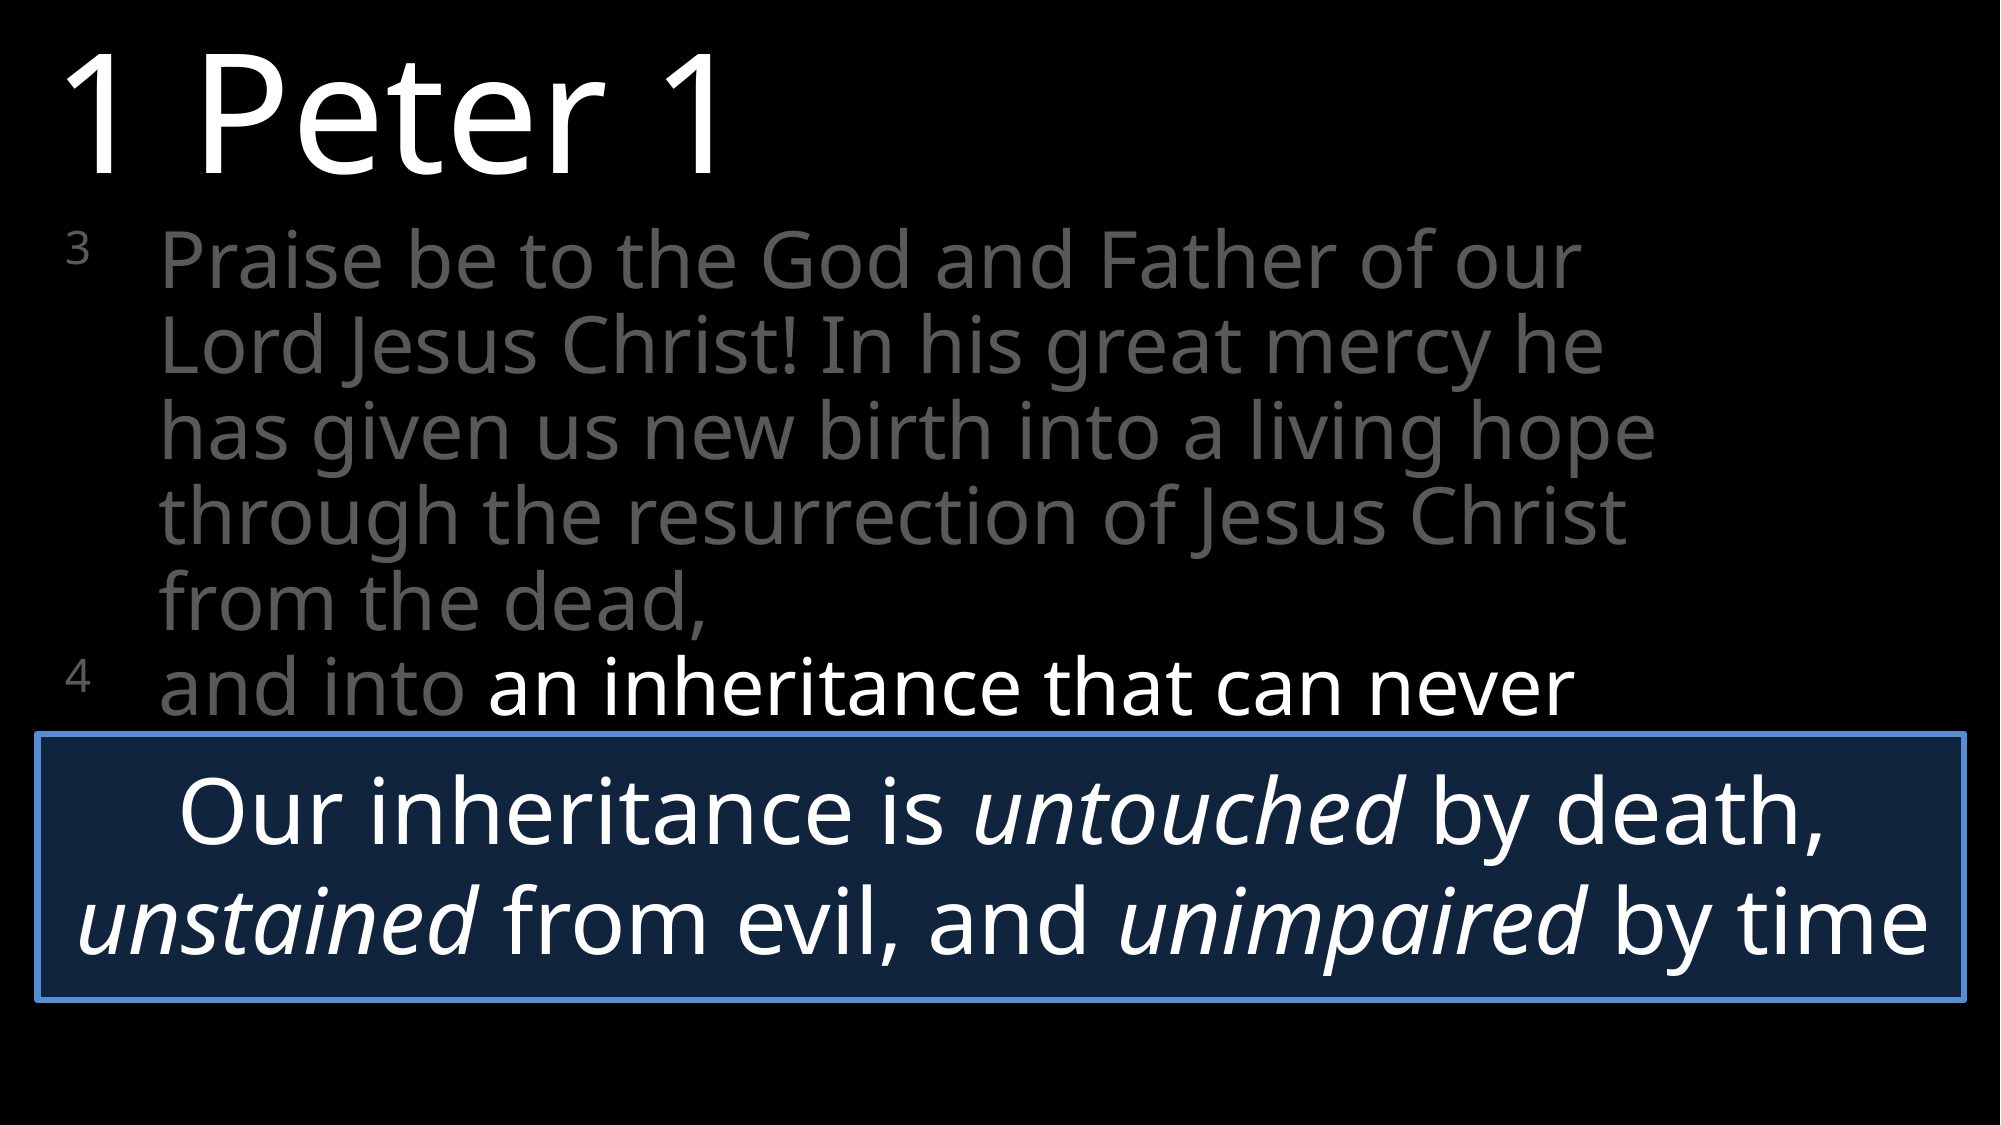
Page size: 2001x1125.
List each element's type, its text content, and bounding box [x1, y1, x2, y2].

text_box Our inheritance is untouched by death, unstained from evil, and unimpaired by time [44, 745, 1963, 981]
text_box [37, 733, 1965, 1000]
text_box 3 Praise be to the God and Father of our Lord Jesus Christ! In his great mercy he has given us new birth into a living hope through the resurrection of Jesus Christ from the dead, 4 and into an inheritance that can never perish, spoil or fade. [50, 215, 1750, 733]
text_box 1 Peter 1 [37, 0, 1838, 215]
